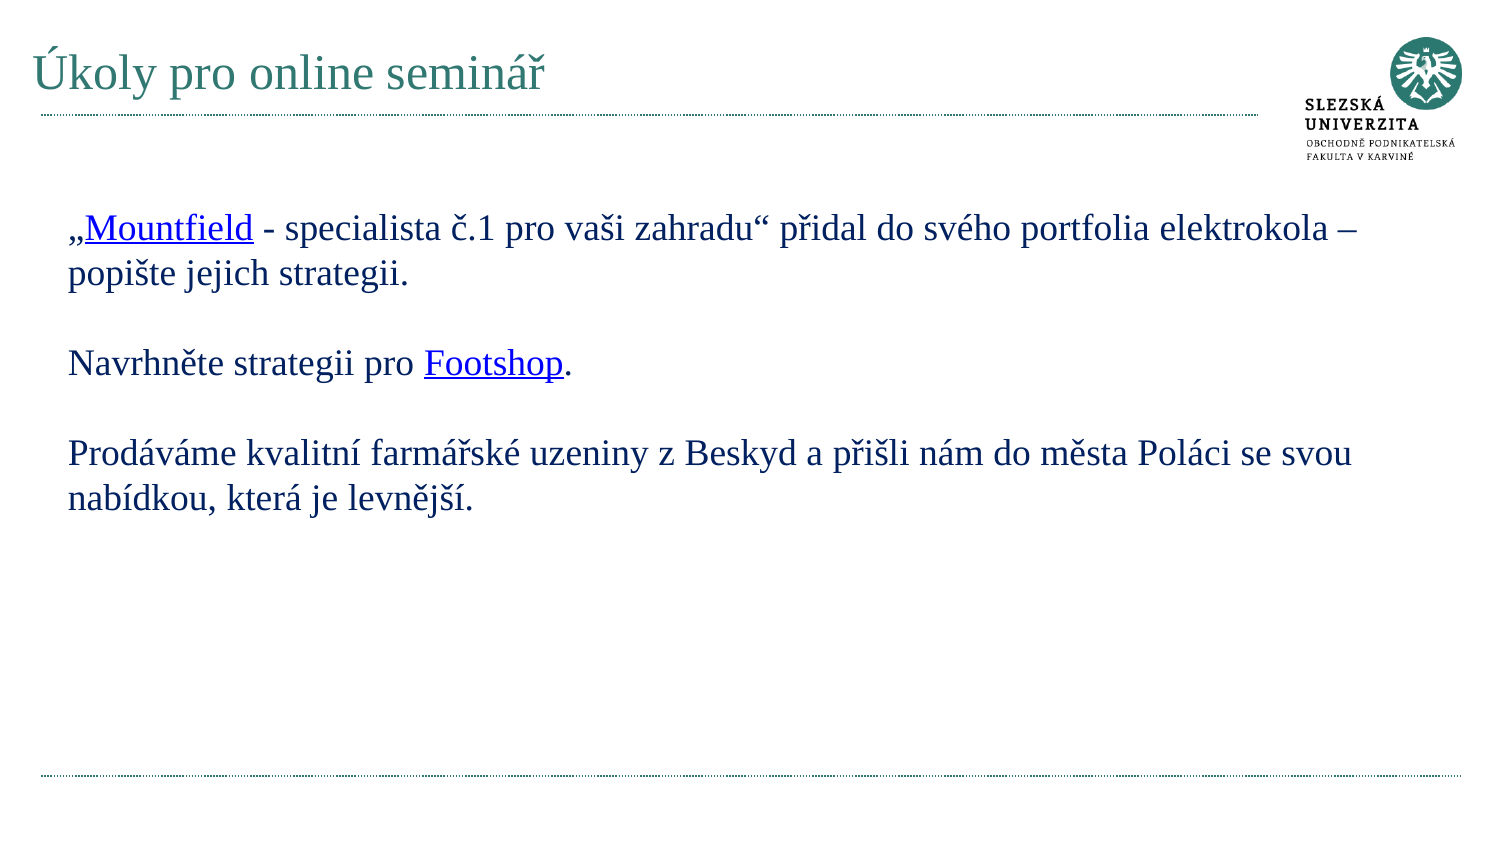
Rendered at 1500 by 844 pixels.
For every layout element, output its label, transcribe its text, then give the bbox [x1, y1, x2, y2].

list „Mountfield - specialista č.1 pro vaši zahradu“ přidal do svého portfolia elektrokola – popište jejich strategii. Navrhněte strategii pro Footshop. Prodáváme kvalitní farmářské uzeniny z Beskyd a přišli nám do města Poláci se svou nabídkou, která je levnější. [53, 150, 1388, 612]
title Úkoly pro online seminář [17, 32, 1353, 116]
picture [1305, 37, 1462, 160]
